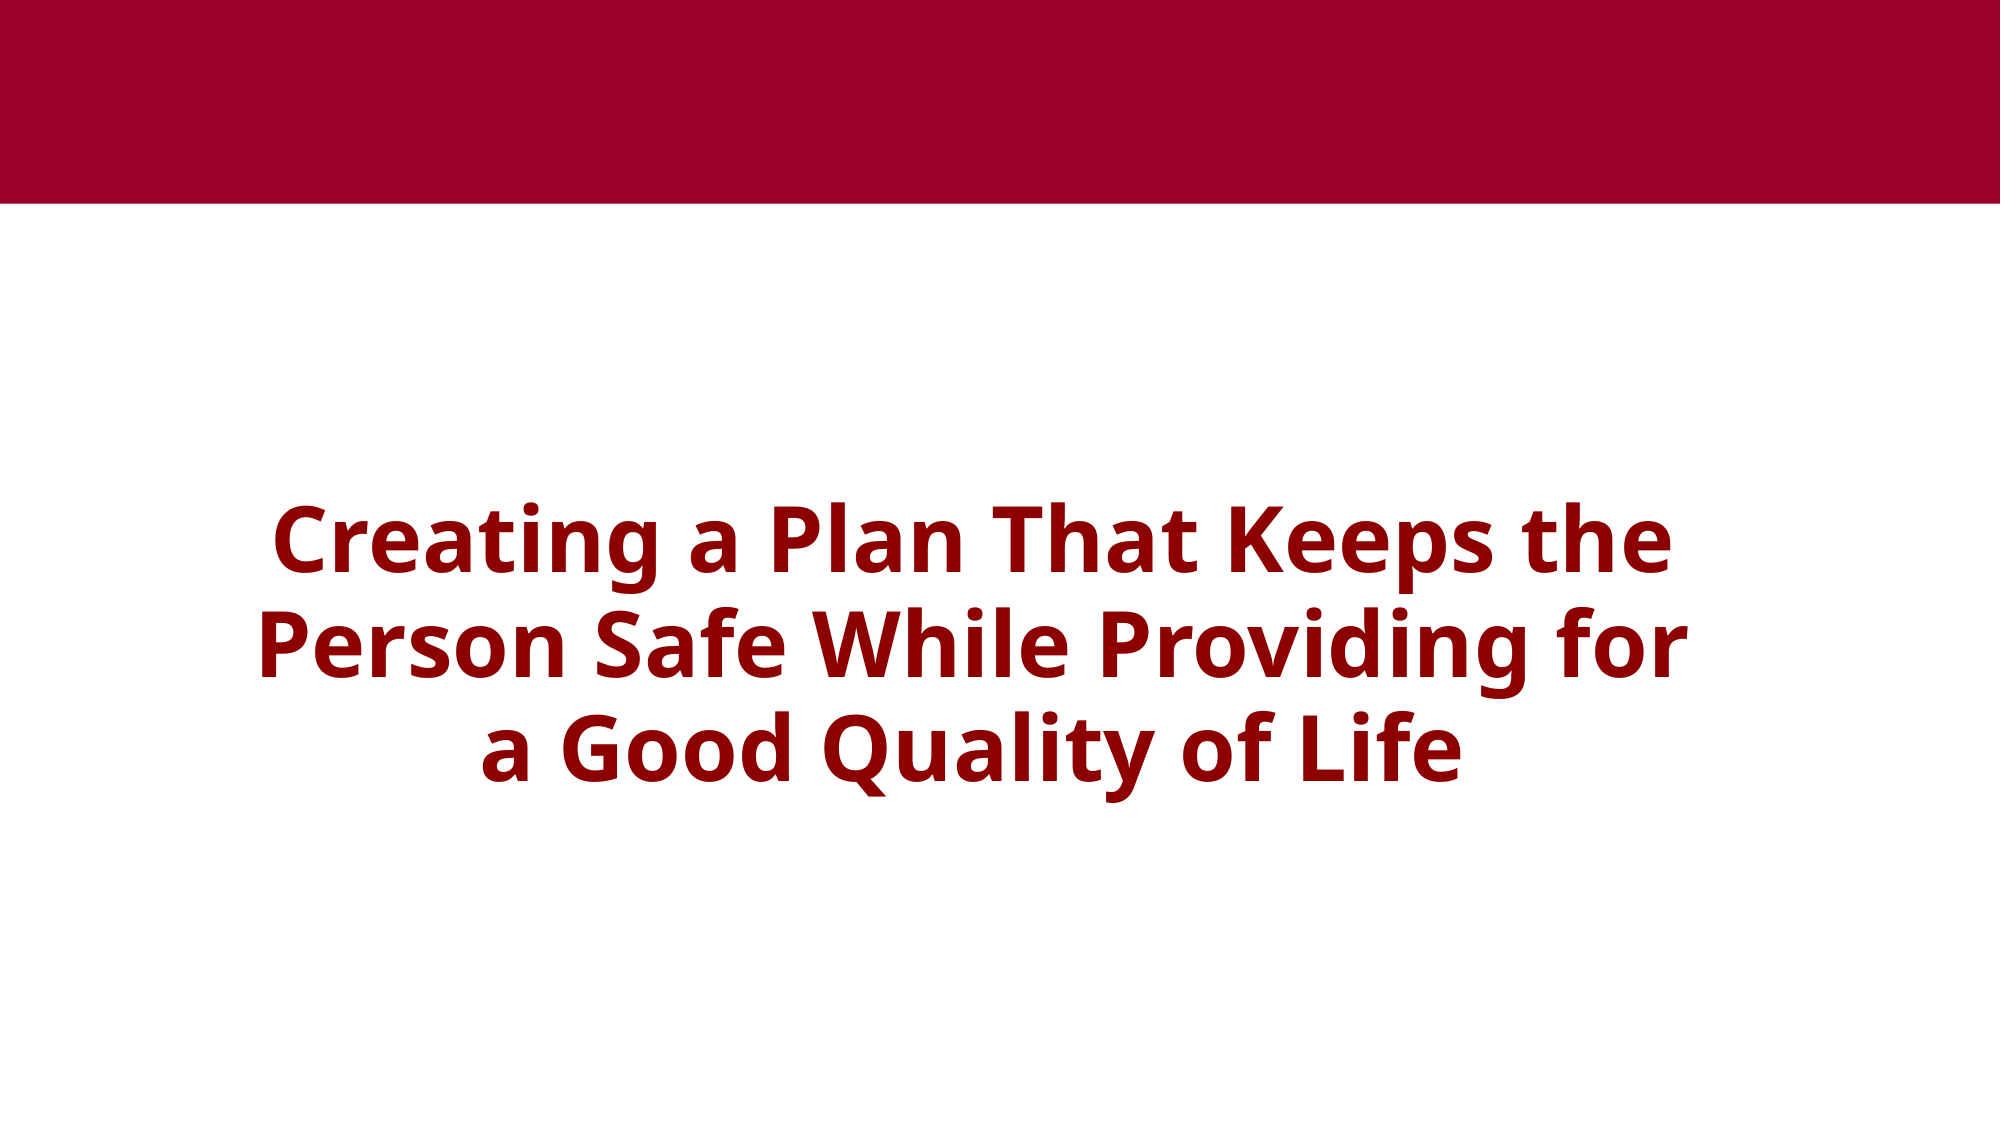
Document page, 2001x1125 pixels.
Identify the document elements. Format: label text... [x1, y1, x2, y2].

text_box Creating a Plan That Keeps the Person Safe While Providing for a Good Quality of Life [205, 483, 1740, 809]
